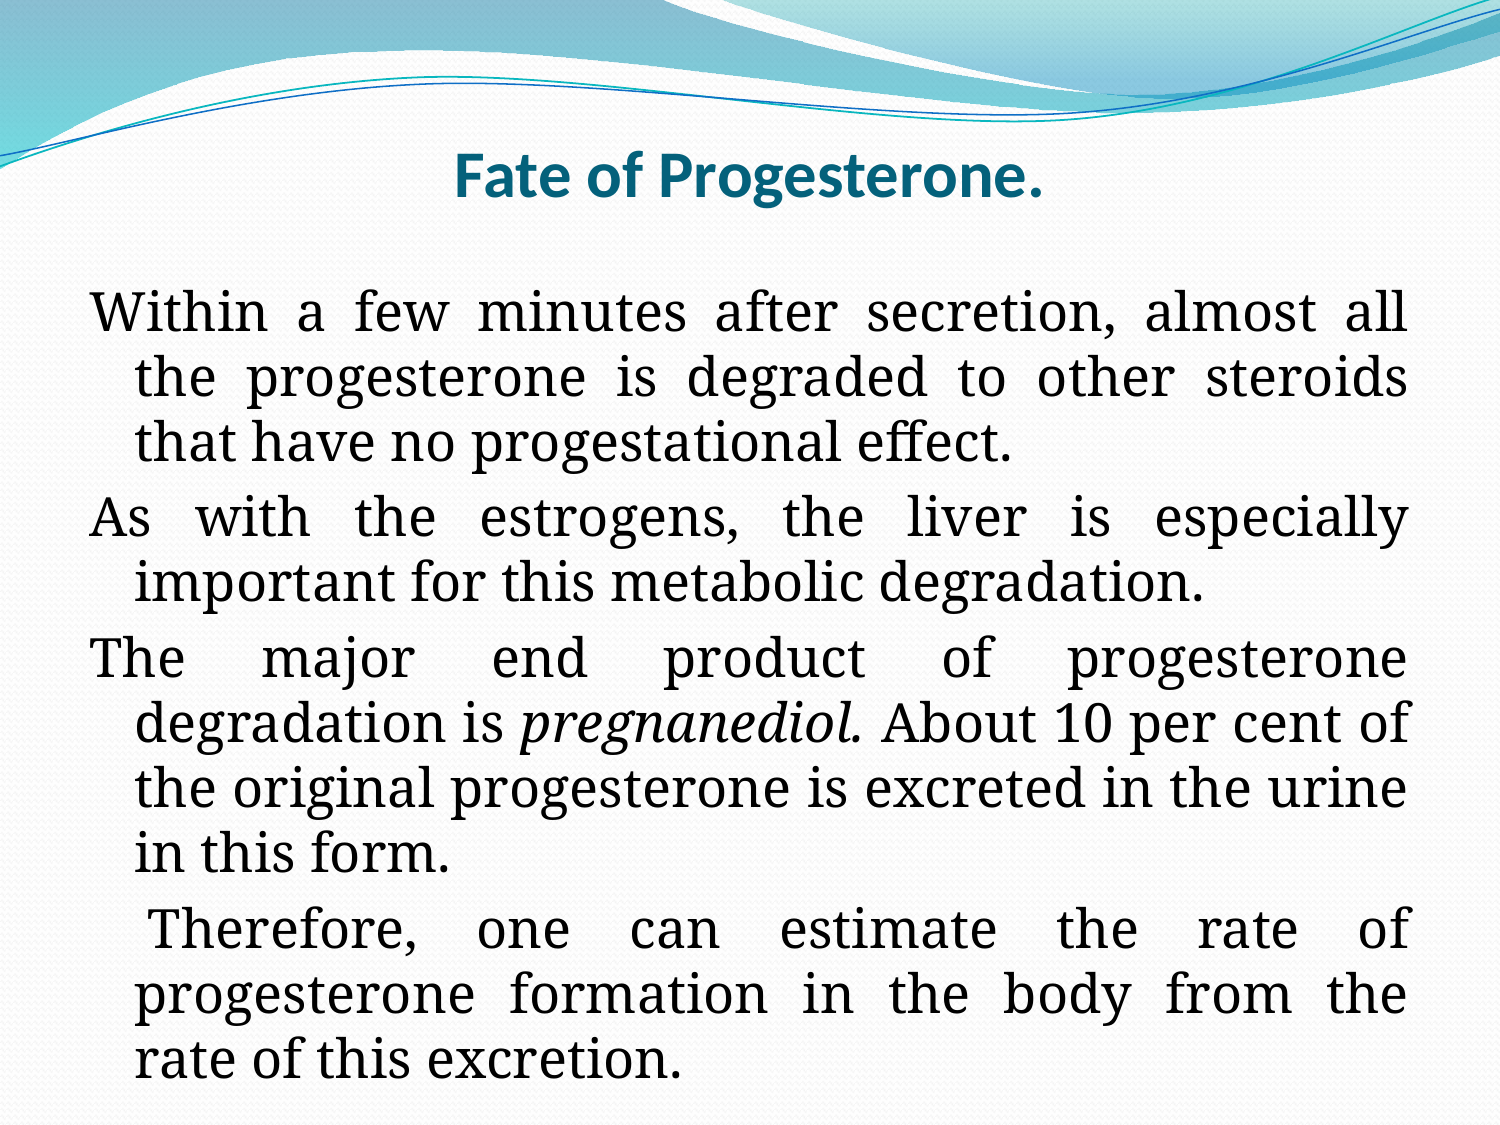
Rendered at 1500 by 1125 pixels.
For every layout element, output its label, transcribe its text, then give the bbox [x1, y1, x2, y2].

title Fate of Progesterone. [75, 115, 1425, 211]
list Within a few minutes after secretion, almost all the progesterone is degraded to other steroids that have no progestational effect. As with the estrogens, the liver is especially important for this metabolic degradation. The major end product of progesterone degradation is pregnanediol. About 10 per cent of the original progesterone is excreted in the urine in this form. Therefore, one can estimate the rate of progesterone formation in the body from the rate of this excretion. [75, 269, 1425, 1038]
